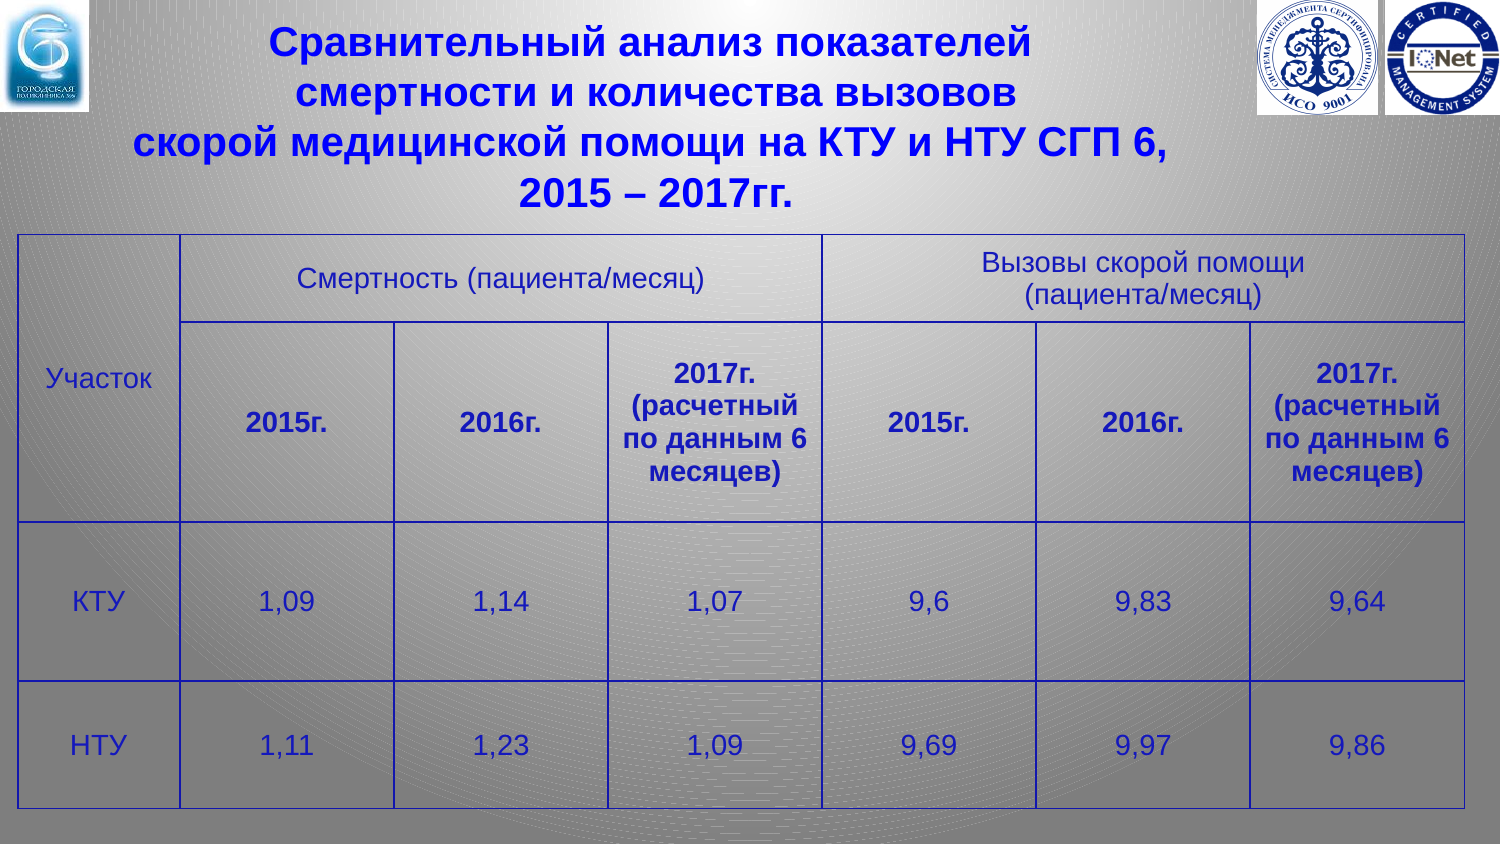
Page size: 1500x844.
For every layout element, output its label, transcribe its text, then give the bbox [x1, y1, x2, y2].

table_header Участок [19, 235, 179, 521]
table_cell 9,69 [823, 682, 1035, 808]
table_cell 1,14 [395, 523, 607, 680]
table_cell 2017г. (расчетный по данным 6 месяцев) [609, 323, 821, 521]
table_cell 2016г. [395, 323, 607, 521]
table_cell НТУ [19, 682, 179, 808]
picture [1385, 0, 1500, 115]
table_header Вызовы скорой помощи (пациента/месяц) [823, 235, 1464, 321]
table_cell 1,07 [609, 523, 821, 680]
picture [0, 0, 89, 112]
table_cell 9,86 [1251, 682, 1464, 808]
table_cell 1,11 [181, 682, 393, 808]
table_cell 1,09 [181, 523, 393, 680]
table_cell 9,64 [1251, 523, 1464, 680]
table_cell 9,97 [1037, 682, 1249, 808]
table_cell 2015г. [181, 323, 393, 521]
title Сравнительный анализ показателей смертности и количества вызовов скорой медицинской помощи на КТУ и НТУ СГП 6, 2015 – 2017гг. [0, 54, 1313, 176]
table_cell 2015г. [823, 323, 1035, 521]
table_cell 2017г. (расчетный по данным 6 месяцев) [1251, 323, 1464, 521]
table_cell 9,6 [823, 523, 1035, 680]
table_cell 9,83 [1037, 523, 1249, 680]
table_cell 1,23 [395, 682, 607, 808]
picture [1257, 0, 1379, 115]
table_header Смертность (пациента/месяц) [181, 235, 821, 321]
table_cell 2016г. [1037, 323, 1249, 521]
table_cell КТУ [19, 523, 179, 680]
table_cell 1,09 [609, 682, 821, 808]
